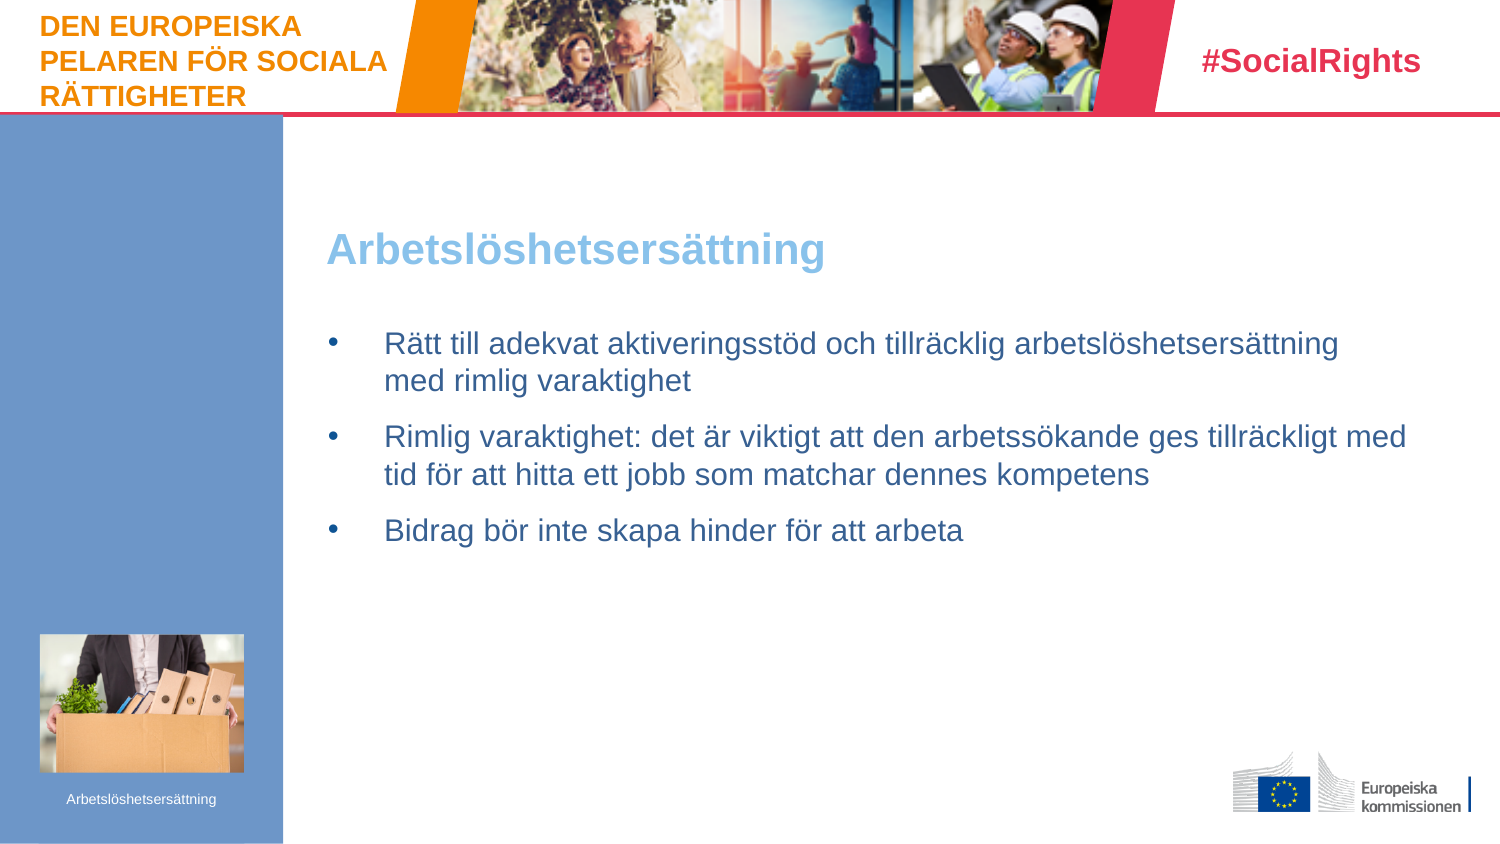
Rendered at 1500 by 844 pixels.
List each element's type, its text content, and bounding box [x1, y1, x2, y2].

list Rätt till adekvat aktiveringsstöd och tillräcklig arbetslöshetsersättning med rimlig varaktighet Rimlig varaktighet: det är viktigt att den arbetssökande ges tillräckligt med tid för att hitta ett jobb som matchar dennes kompetens Bidrag bör inte skapa hinder för att arbeta [312, 316, 1425, 763]
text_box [38, 634, 245, 844]
picture [1233, 751, 1471, 812]
picture [458, 0, 1112, 112]
text_box Arbetslöshetsersättning [311, 200, 1471, 316]
text_box [0, 113, 285, 844]
